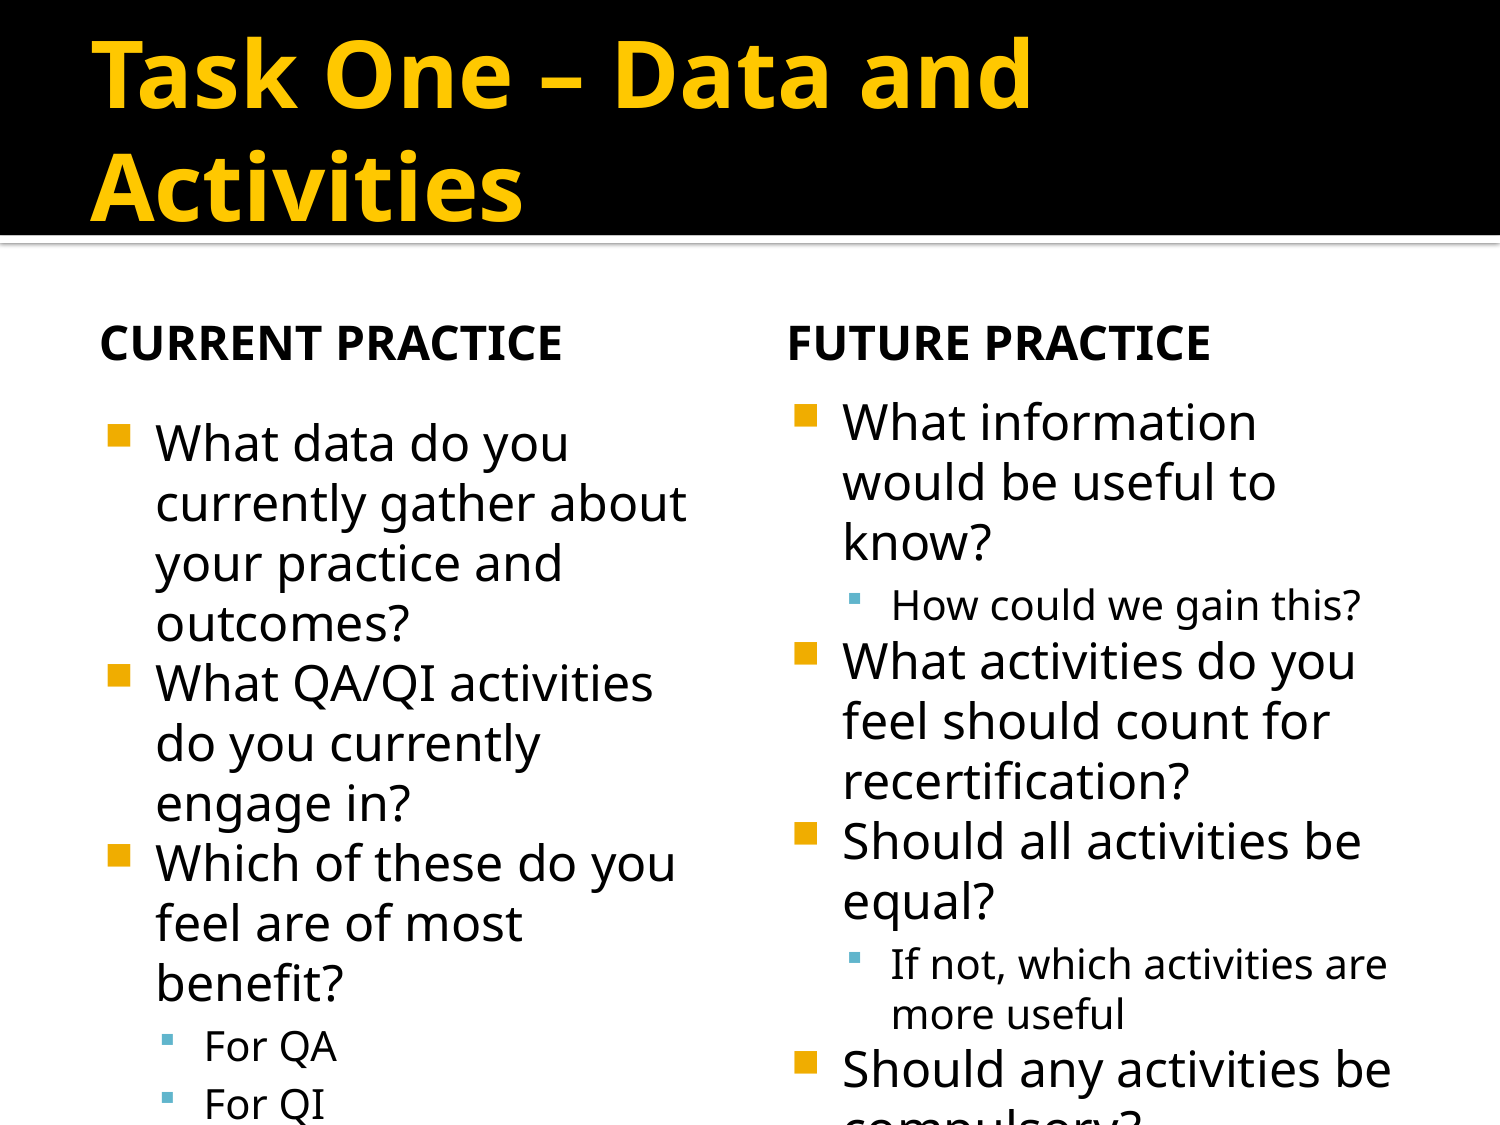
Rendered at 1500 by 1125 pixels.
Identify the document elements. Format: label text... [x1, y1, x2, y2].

list Future Practice [761, 278, 1426, 375]
title Task One – Data and Activities [75, 24, 1425, 231]
list What information would be useful to know? How could we gain this? What activities do you feel should count for recertification? Should all activities be equal? If not, which activities are more useful Should any activities be compulsory? [761, 375, 1426, 1025]
list What data do you currently gather about your practice and outcomes? What QA/QI activities do you currently engage in? Which of these do you feel are of most benefit? For QA For QI [74, 395, 738, 1045]
list Current Practice [74, 278, 738, 395]
